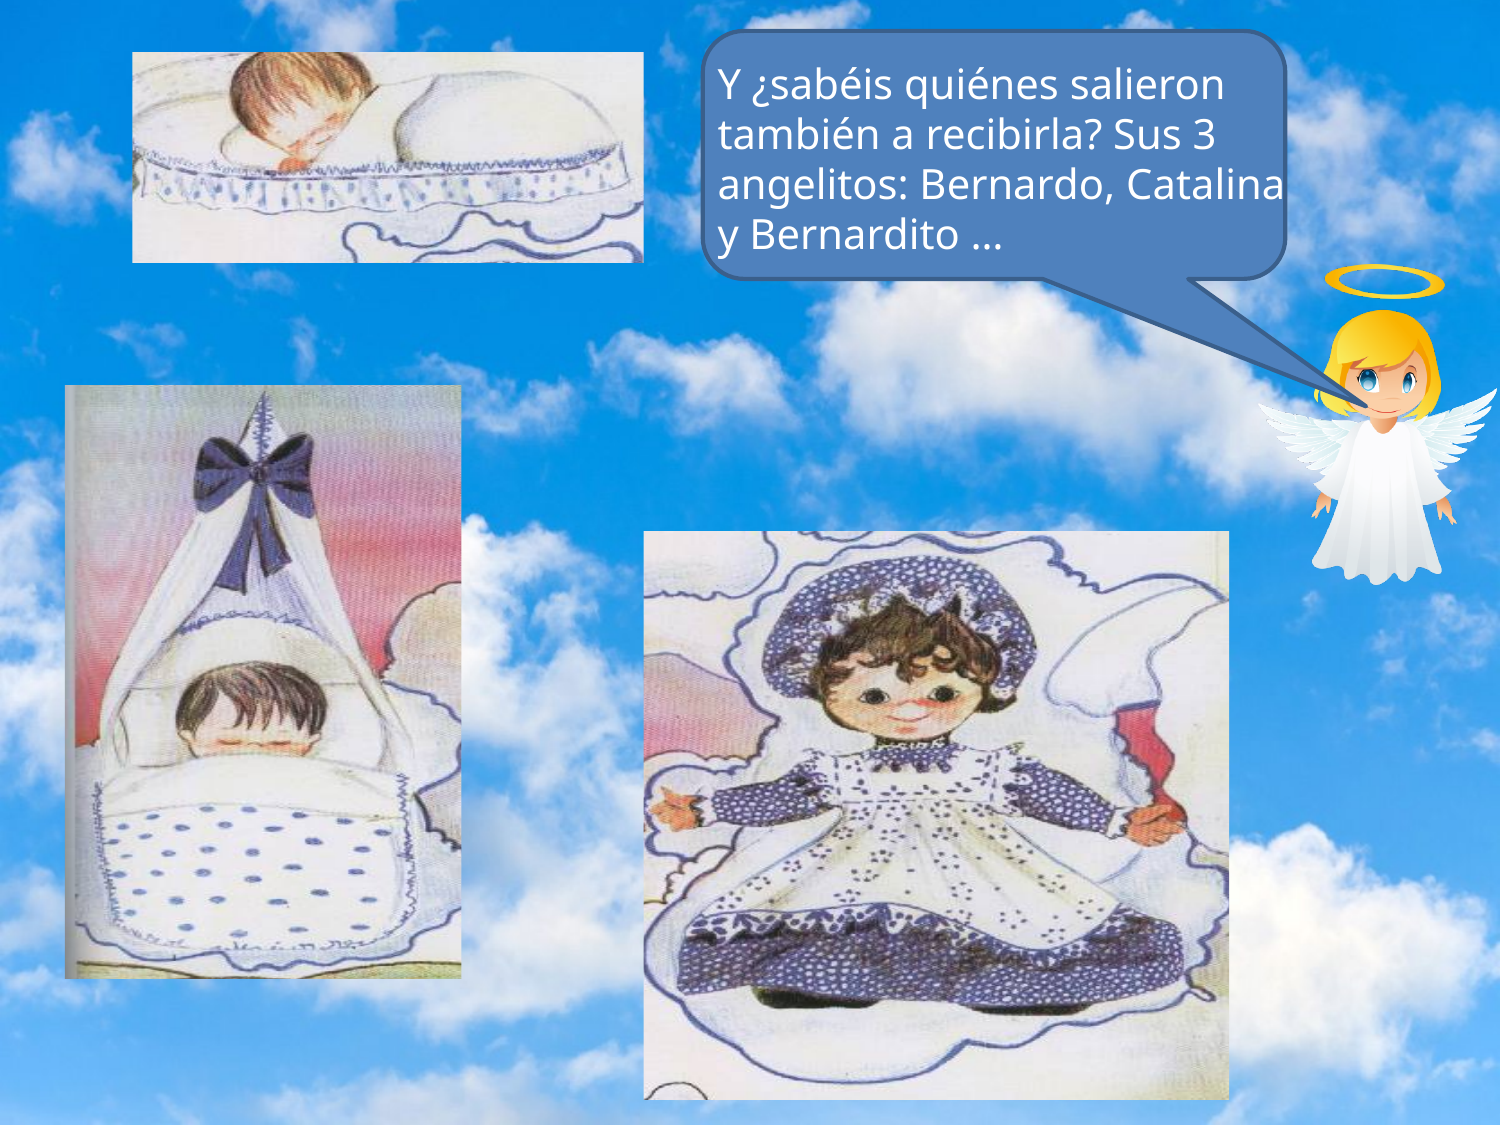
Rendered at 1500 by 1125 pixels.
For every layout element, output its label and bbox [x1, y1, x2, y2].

picture [0, 0, 1500, 1125]
text_box [702, 30, 1341, 280]
